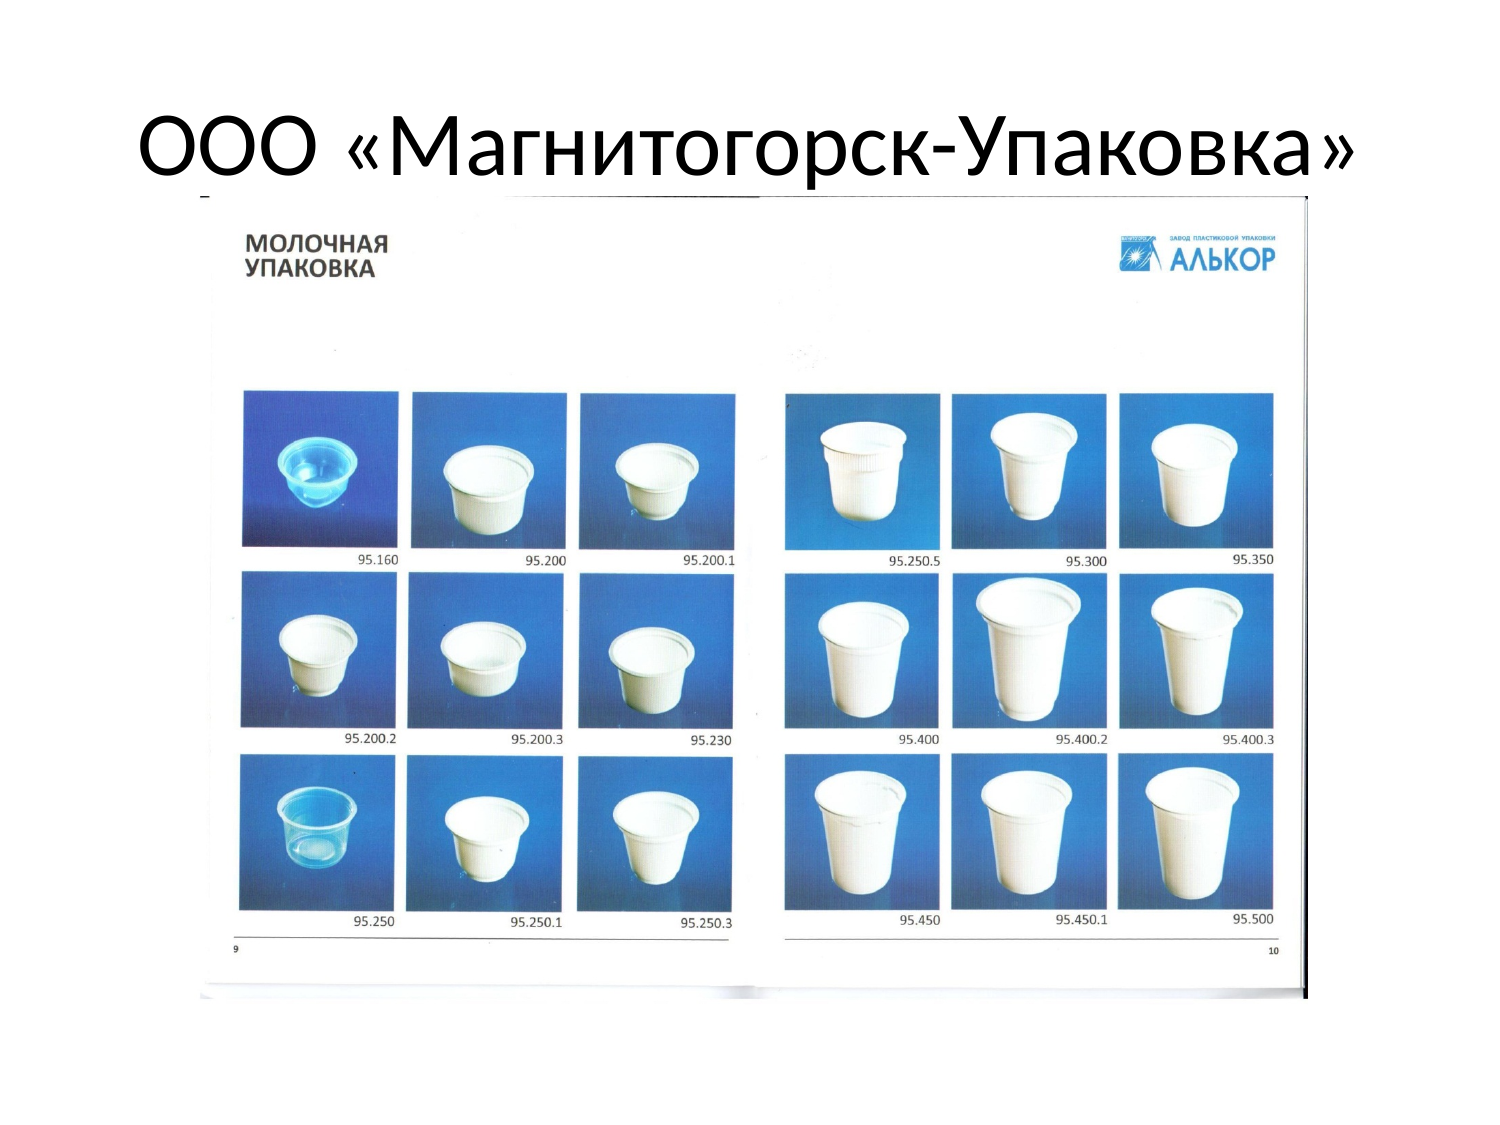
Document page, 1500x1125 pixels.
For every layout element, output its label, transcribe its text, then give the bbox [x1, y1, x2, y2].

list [194, 196, 1308, 1006]
title ООО «Магнитогорск-Упаковка» [75, 45, 1425, 233]
